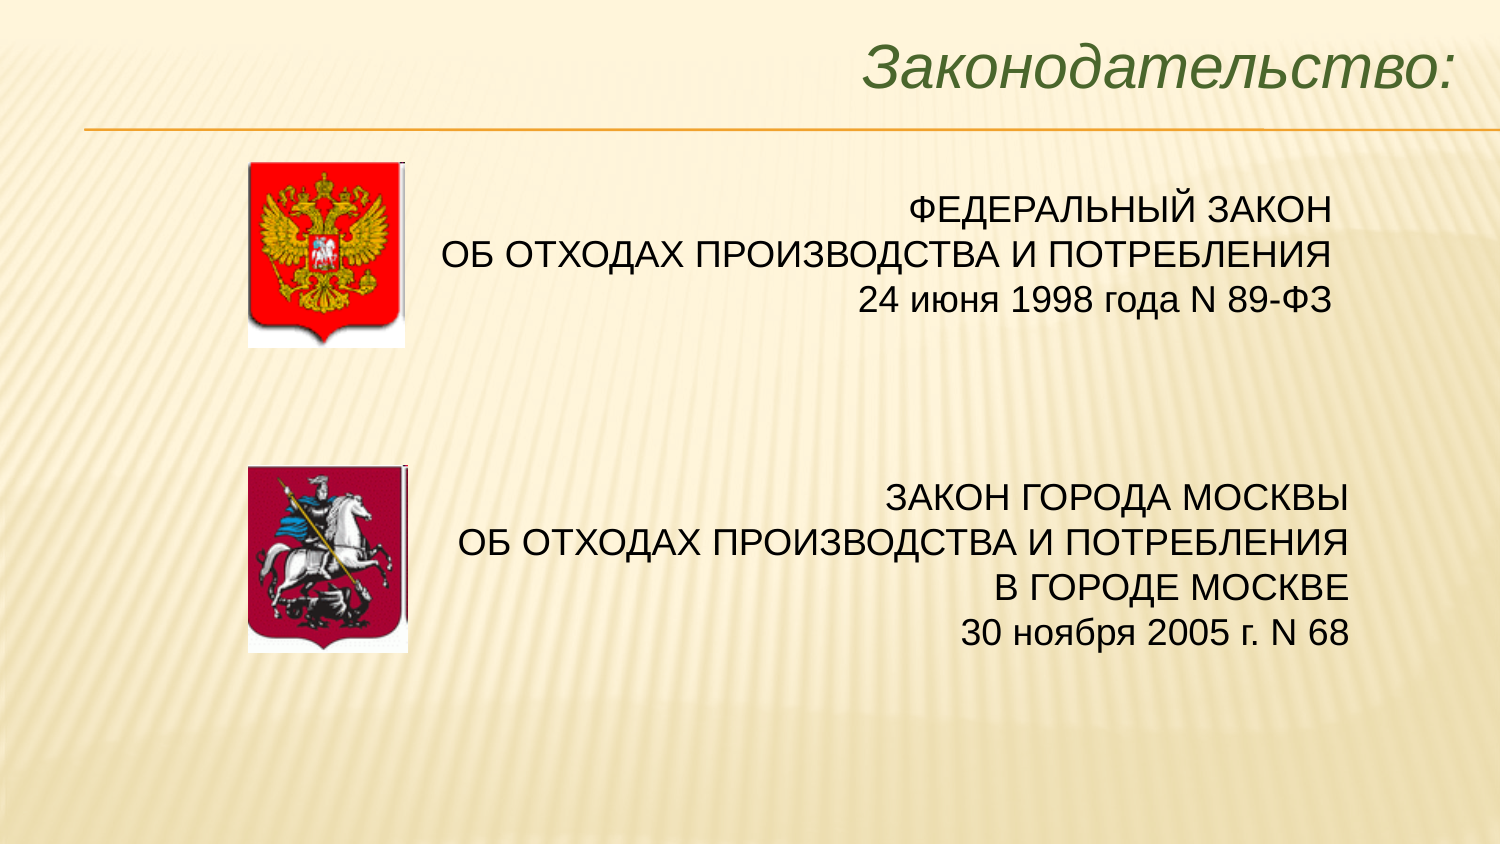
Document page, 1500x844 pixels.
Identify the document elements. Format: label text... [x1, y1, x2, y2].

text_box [247, 162, 1353, 376]
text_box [247, 465, 1365, 663]
text_box Законодательство: [847, 18, 1473, 108]
